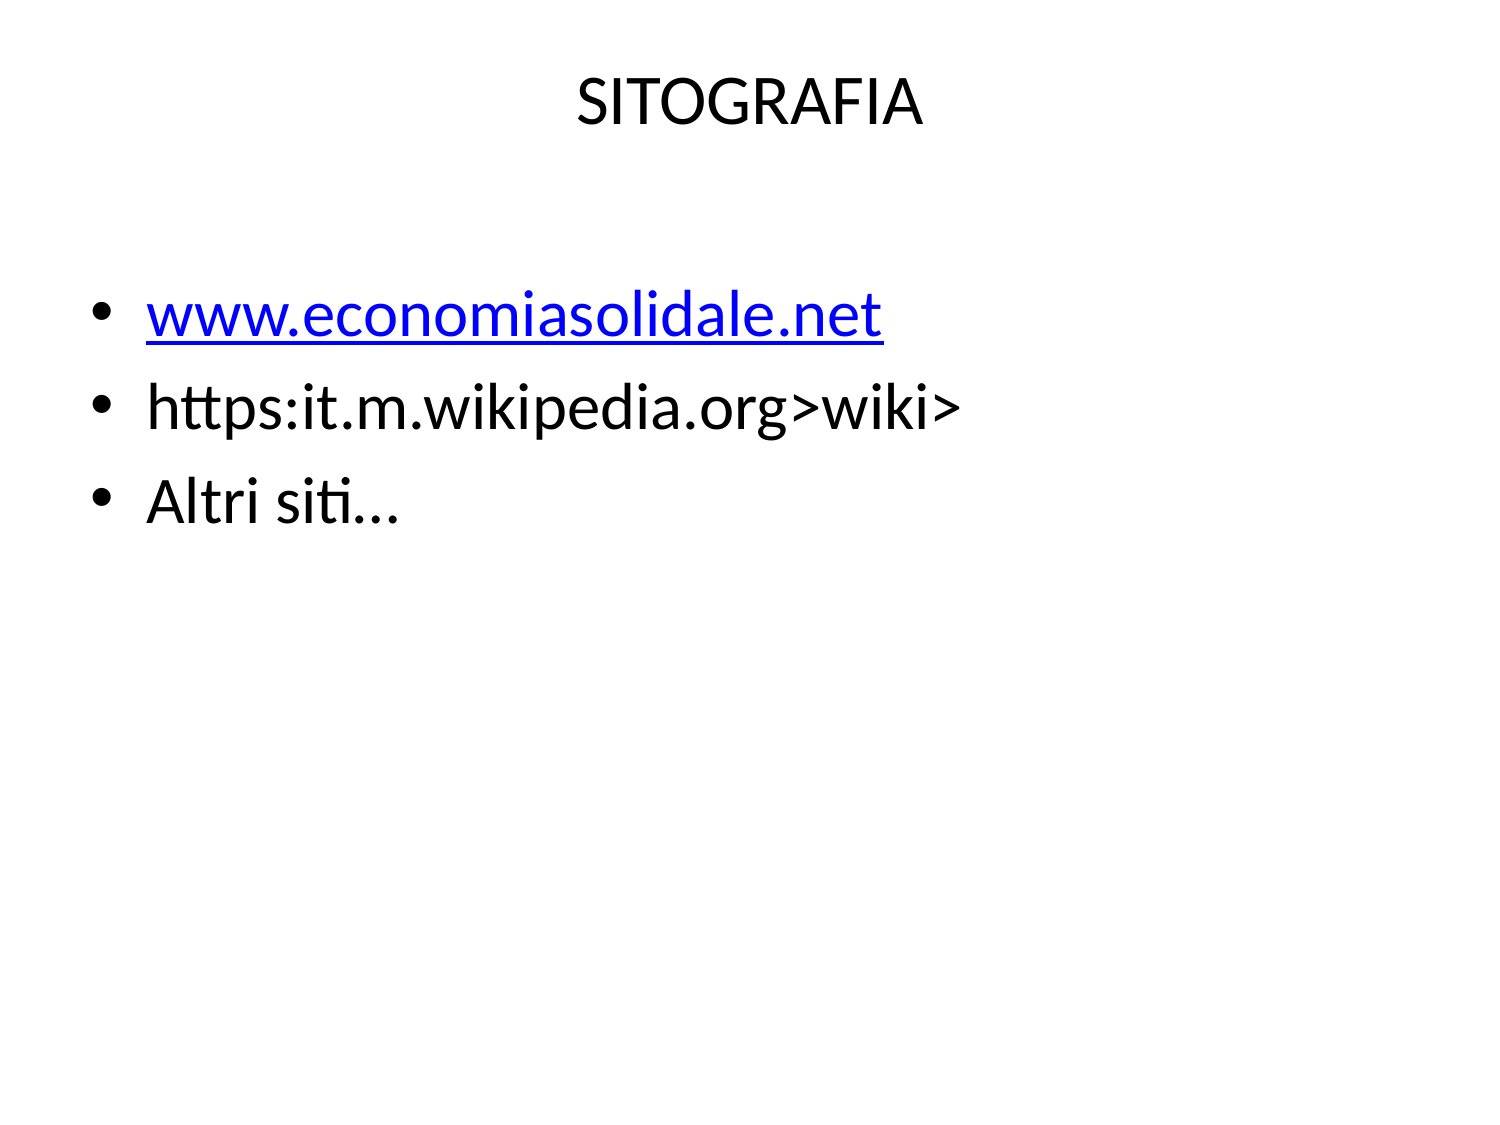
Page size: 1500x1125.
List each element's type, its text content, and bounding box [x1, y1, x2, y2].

title SITOGRAFIA [75, 45, 1425, 233]
list www.economiasolidale.net https:it.m.wikipedia.org>wiki> Altri siti… [75, 262, 1425, 1005]
